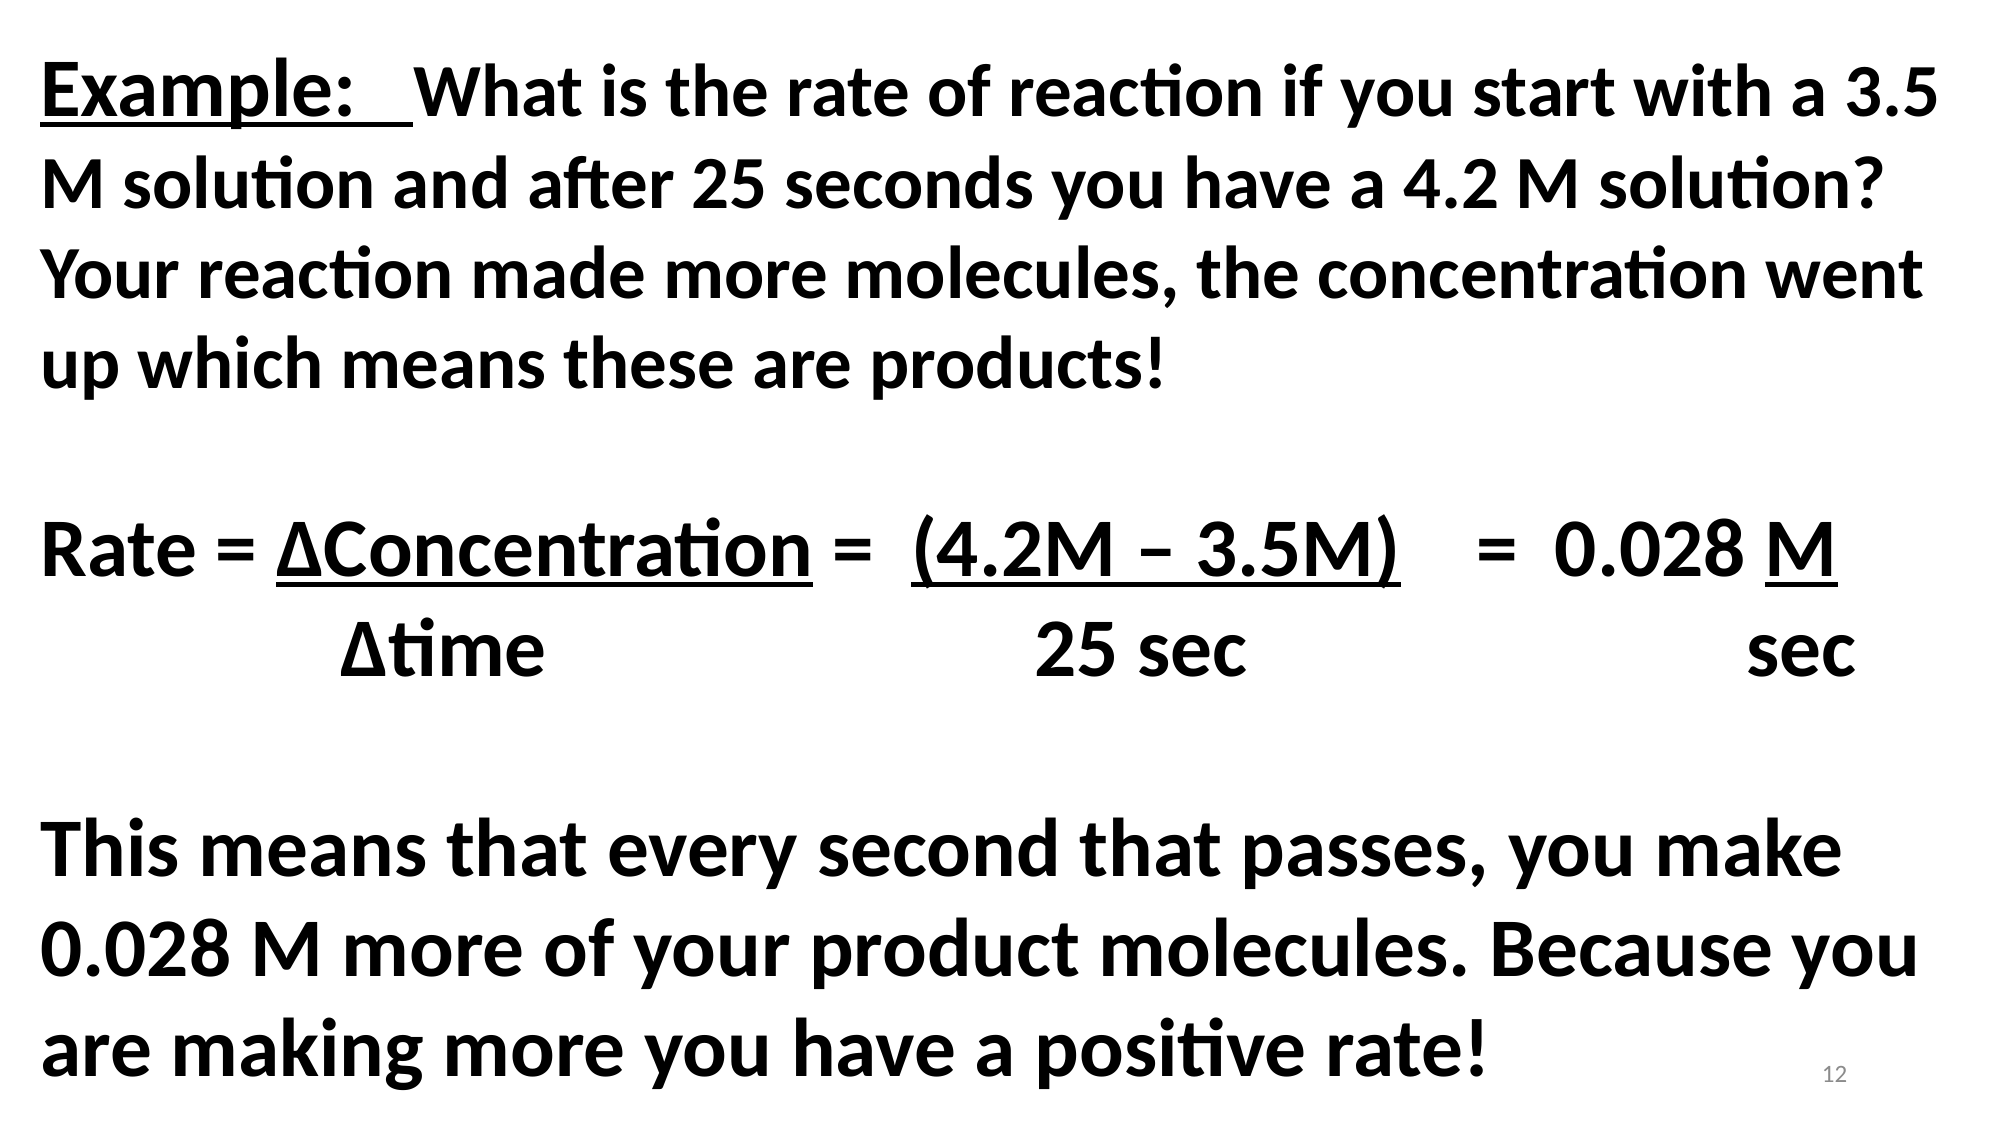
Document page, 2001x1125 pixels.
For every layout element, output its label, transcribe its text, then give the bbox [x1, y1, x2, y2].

text_box Example: What is the rate of reaction if you start with a 3.5 M solution and after 25 seconds you have a 4.2 M solution? Your reaction made more molecules, the concentration went up which means these are products! Rate = ∆Concentration = (4.2M – 3.5M) = 0.028 M ∆time 25 sec sec This means that every second that passes, you make 0.028 M more of your product molecules. Because you are making more you have a positive rate! [25, 25, 1980, 1101]
slide_number 12 [1412, 1042, 1863, 1103]
